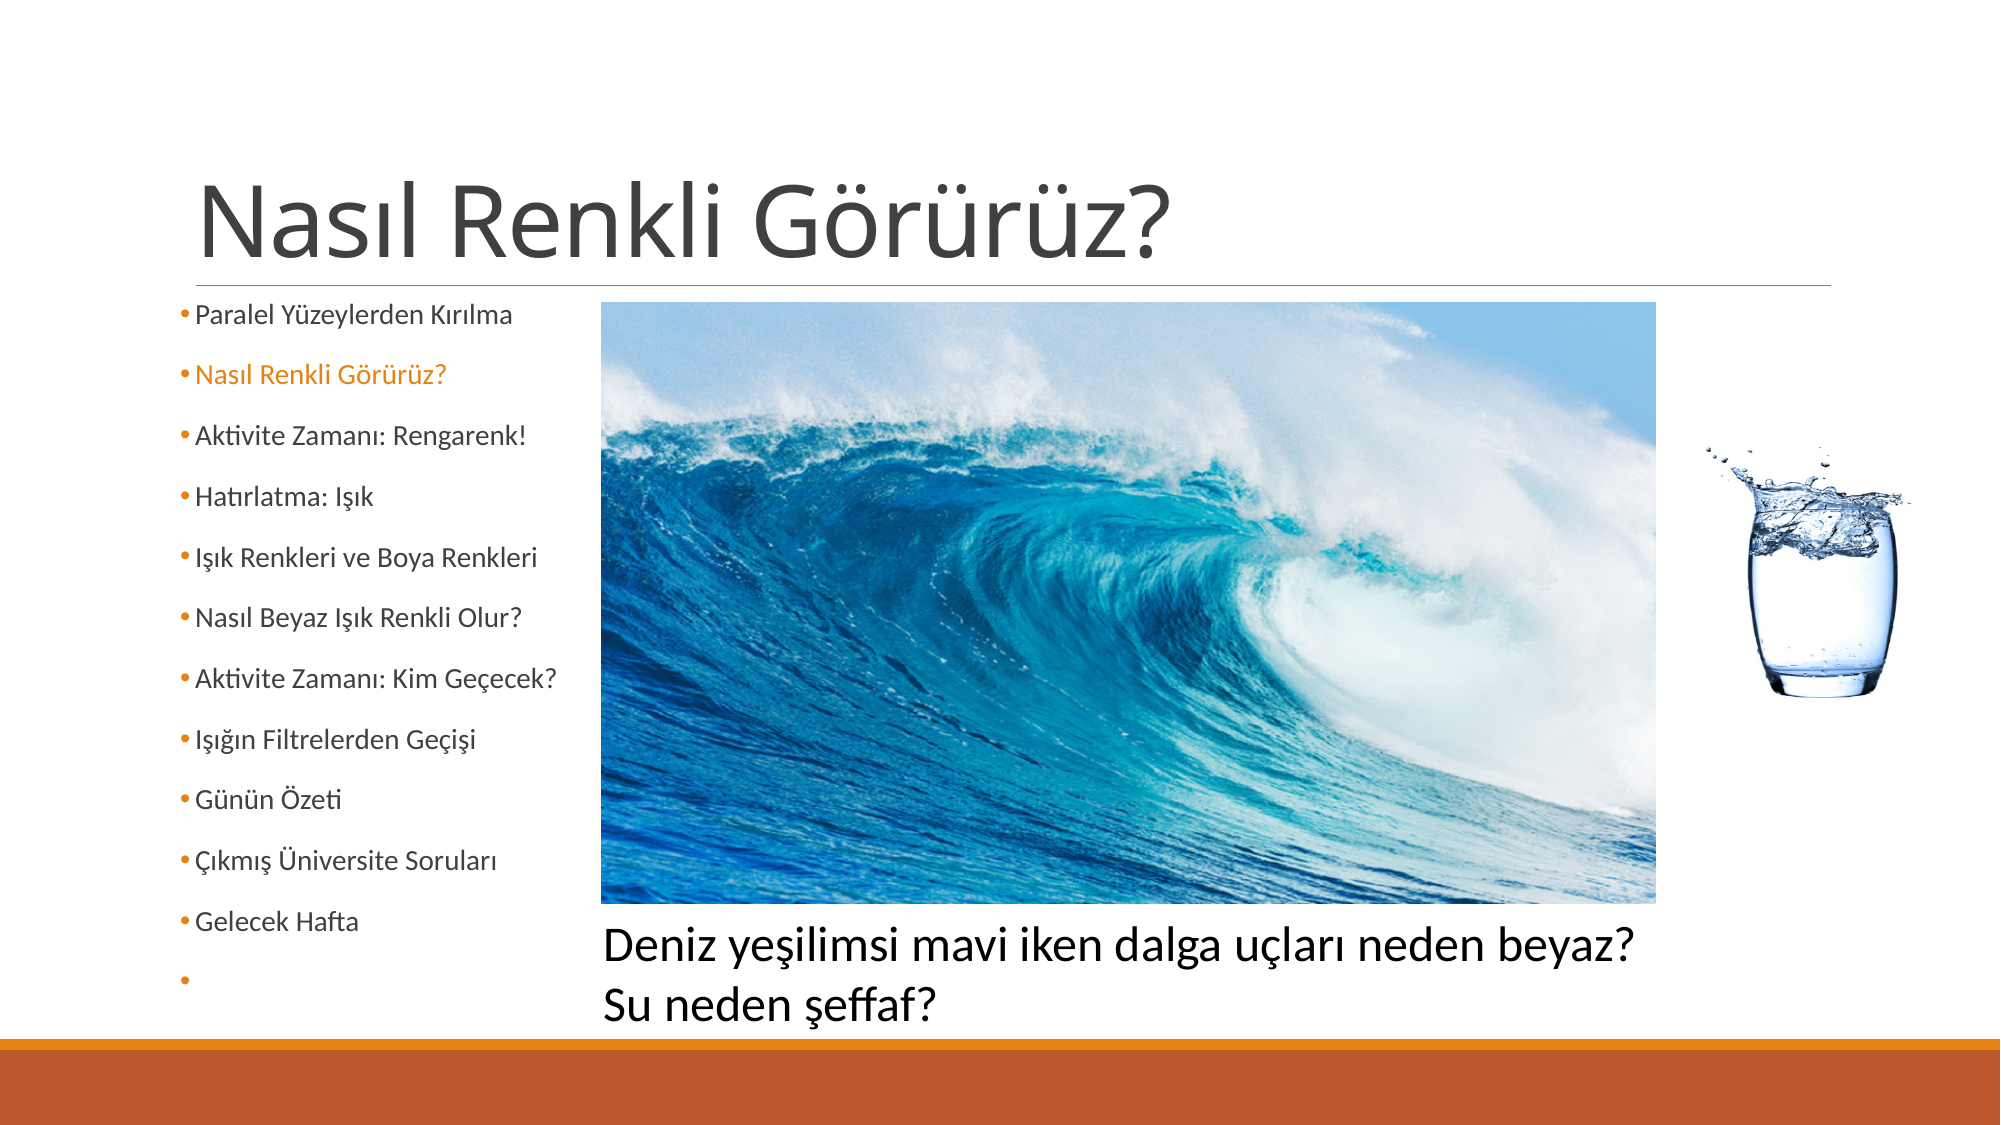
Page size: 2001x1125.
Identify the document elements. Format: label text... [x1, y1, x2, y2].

title Nasıl Renkli Görürüz? [180, 47, 1830, 285]
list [601, 302, 1657, 905]
picture [1699, 445, 1920, 702]
text_box Paralel Yüzeylerden Kırılma Nasıl Renkli Görürüz? Aktivite Zamanı: Rengarenk! Hatırlatma: Işık Işık Renkleri ve Boya Renkleri Nasıl Beyaz Işık Renkli Olur? Aktivite Zamanı: Kim Geçecek? Işığın Filtrelerden Geçişi Günün Özeti Çıkmış Üniversite Soruları Gelecek Hafta [179, 291, 577, 1058]
text_box Deniz yeşilimsi mavi iken dalga uçları neden beyaz? Su neden şeffaf? [589, 903, 1656, 1099]
